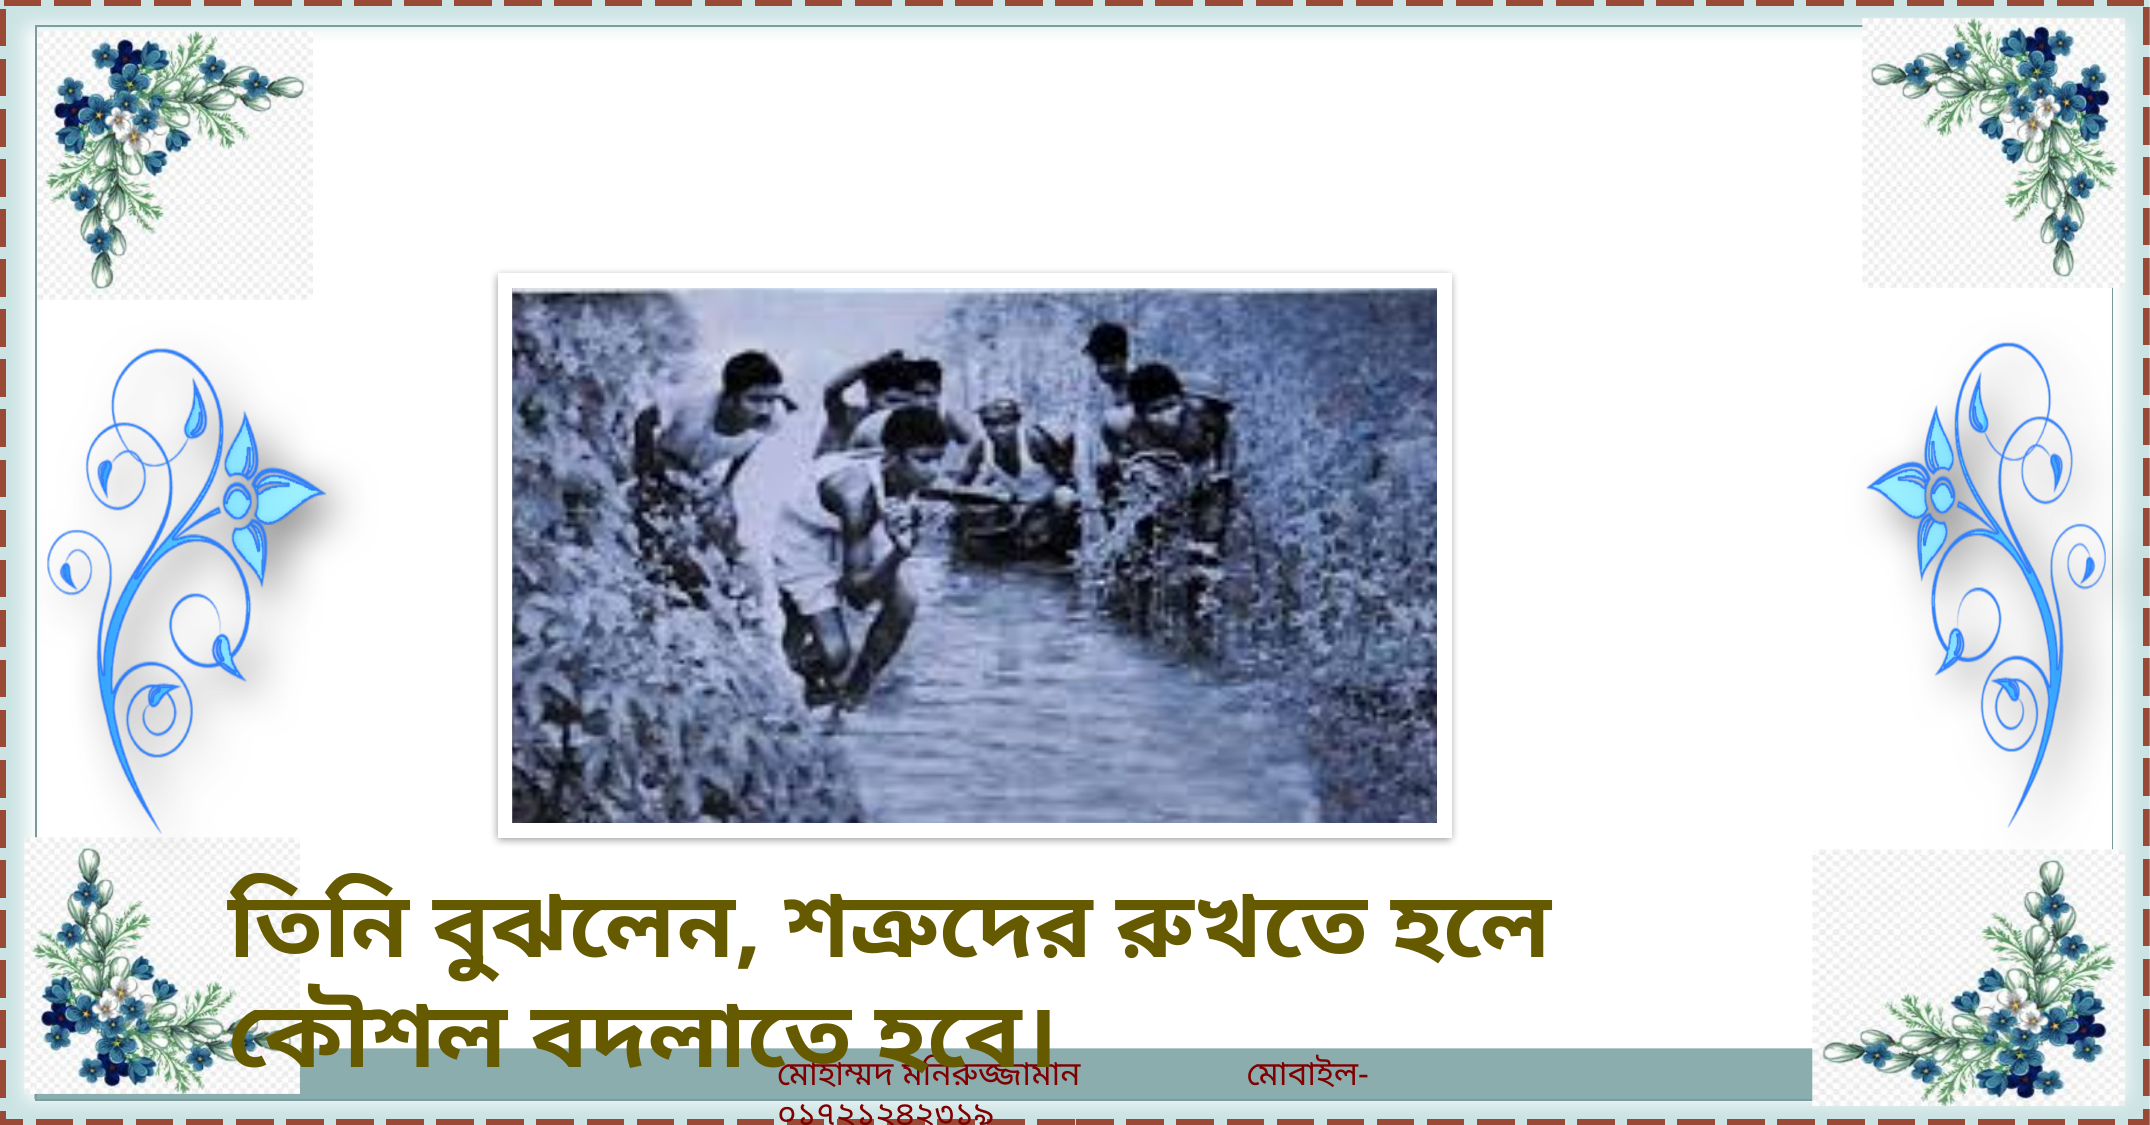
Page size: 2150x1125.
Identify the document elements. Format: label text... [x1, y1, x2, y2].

picture [1863, 19, 2124, 284]
text_box তিনি বুঝলেন, শত্রুদের রুখতে হলে কৌশল বদলাতে হবে। [213, 858, 1813, 1093]
picture [25, 291, 355, 1093]
picture [1813, 850, 2124, 1105]
picture [1842, 285, 2125, 835]
picture [512, 287, 1438, 824]
picture [38, 32, 312, 290]
